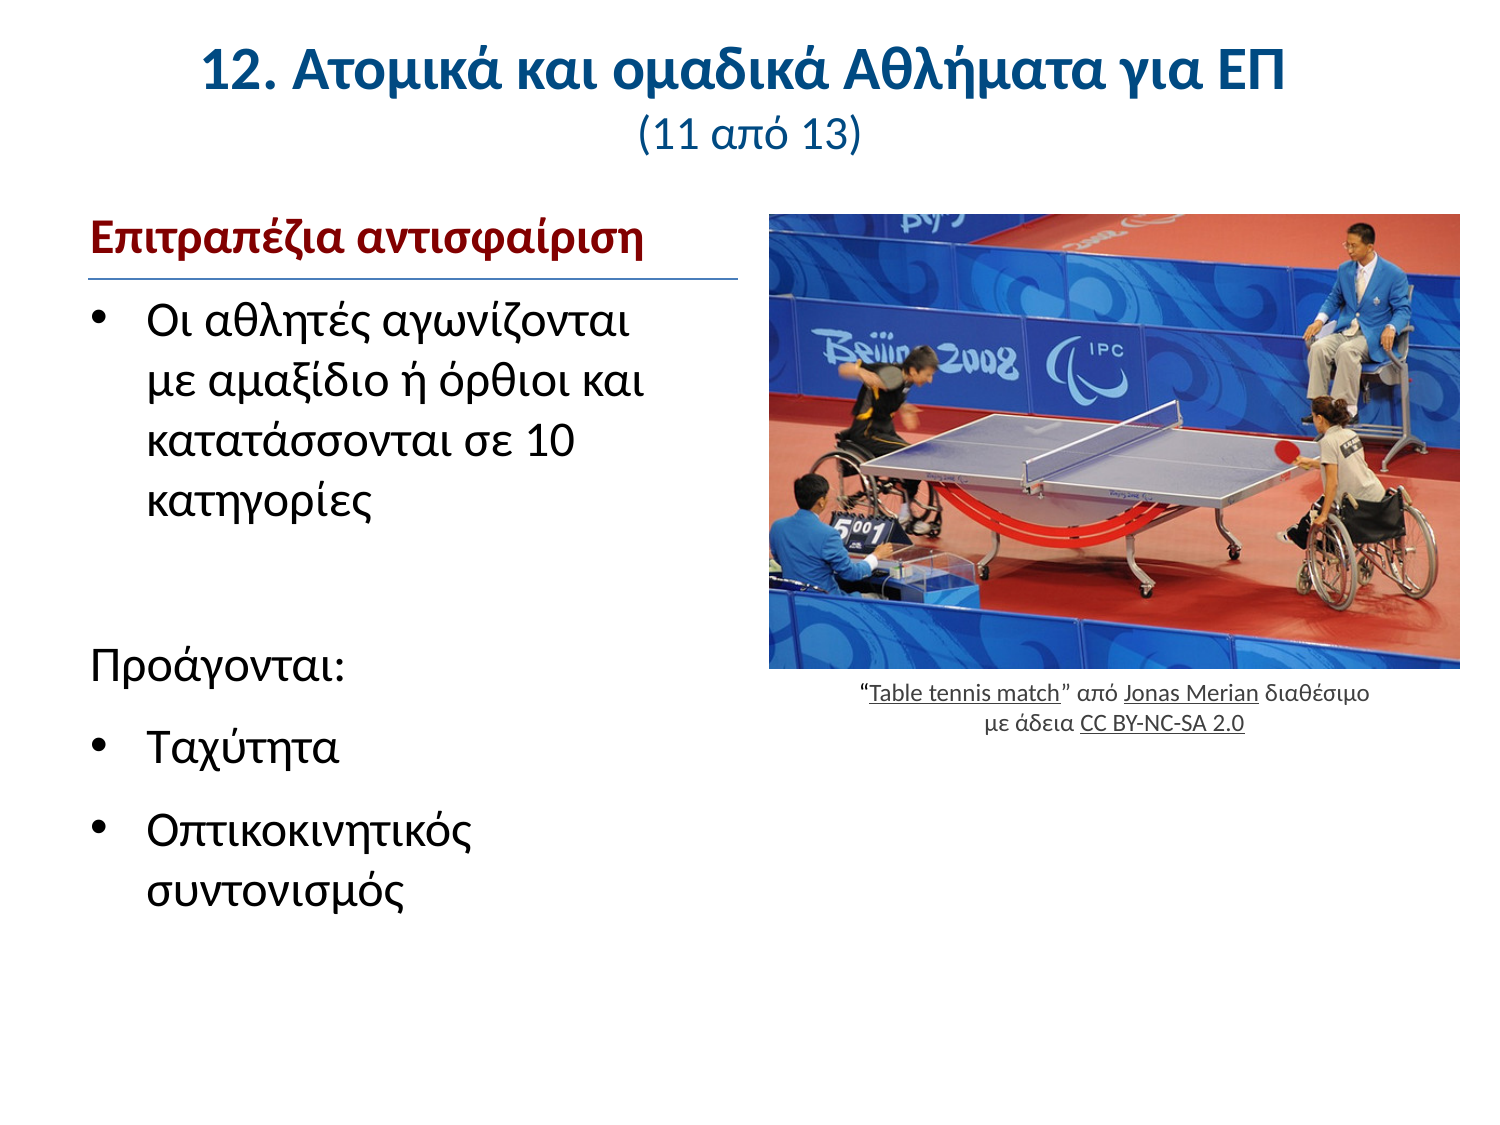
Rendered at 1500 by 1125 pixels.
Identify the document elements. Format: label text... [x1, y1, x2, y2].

text_box “Table tennis match” από Jonas Merian διαθέσιμο με άδεια CC BY-NC-SA 2.0 [839, 677, 1390, 744]
picture [769, 214, 1460, 670]
list Επιτραπέζια αντισφαίριση Οι αθλητές αγωνίζονται με αμαξίδιο ή όρθιοι και κατατάσσονται σε 10 κατηγορίες Προάγονται: Ταχύτητα Οπτικοκινητικός συντονισμός [75, 196, 680, 1024]
title 12. Ατομικά και ομαδικά Αθλήματα για ΕΠ (11 από 13) [0, 19, 1500, 169]
